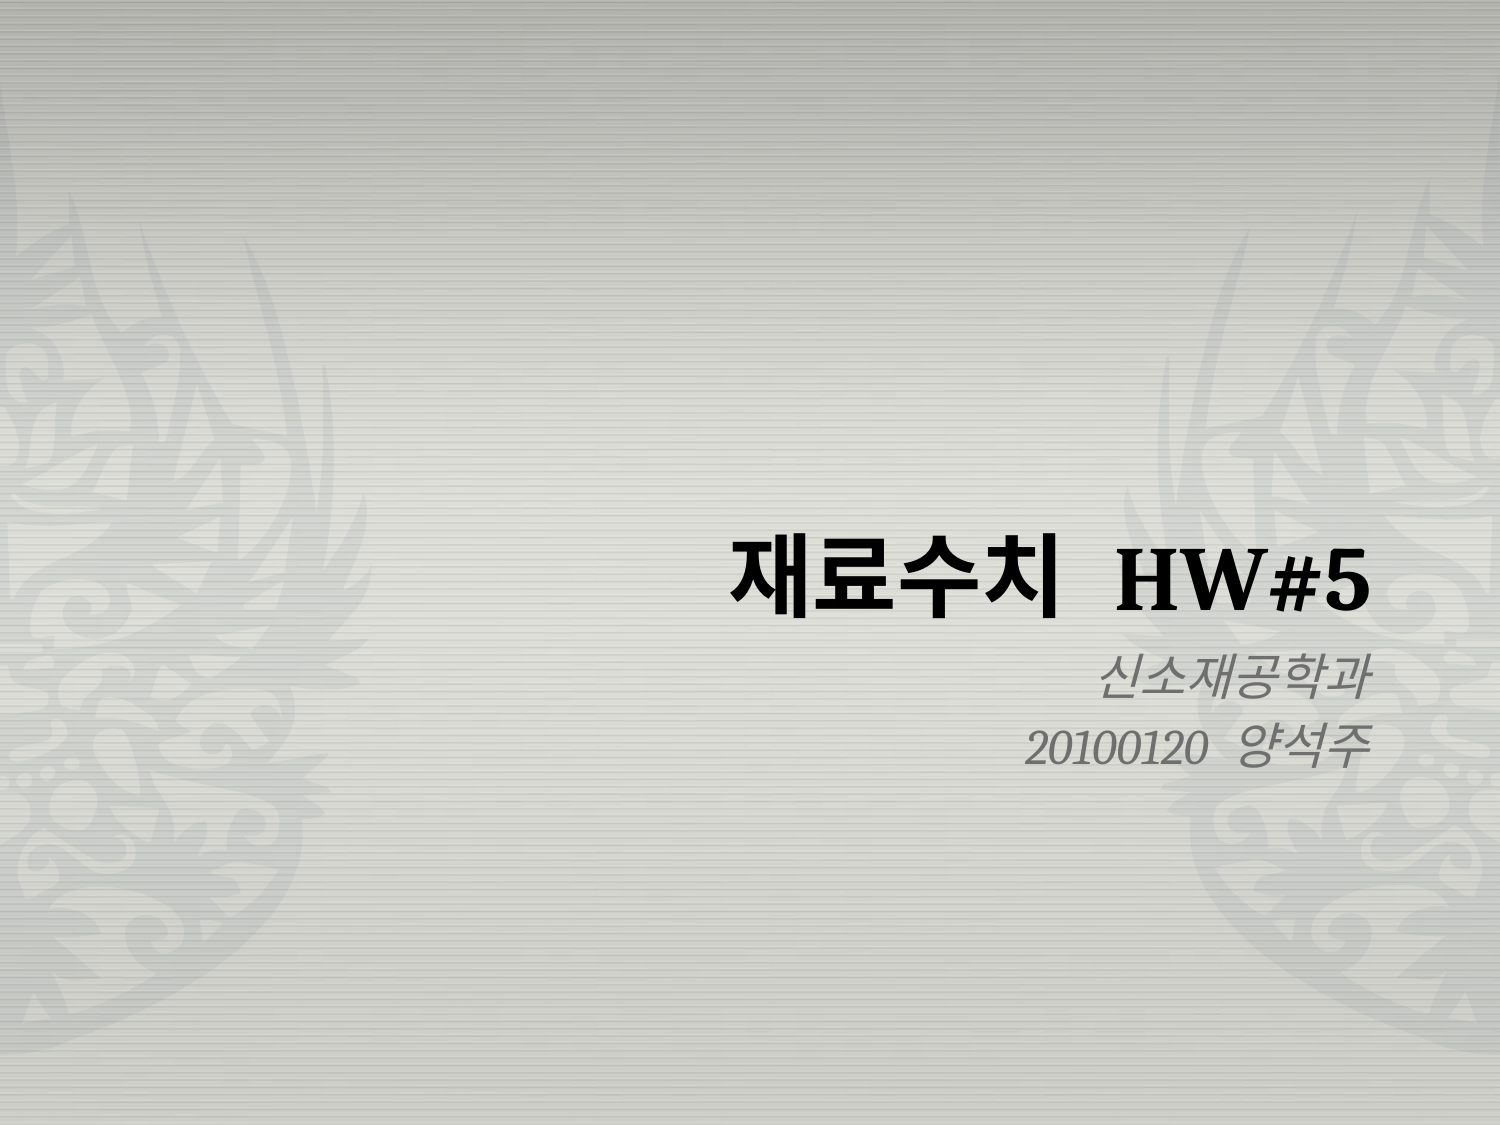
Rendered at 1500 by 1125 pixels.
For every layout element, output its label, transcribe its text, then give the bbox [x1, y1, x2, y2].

title 재료수치 HW#5 [112, 395, 1388, 637]
subtitle 신소재공학과 20100120 양석주 [495, 637, 1385, 809]
